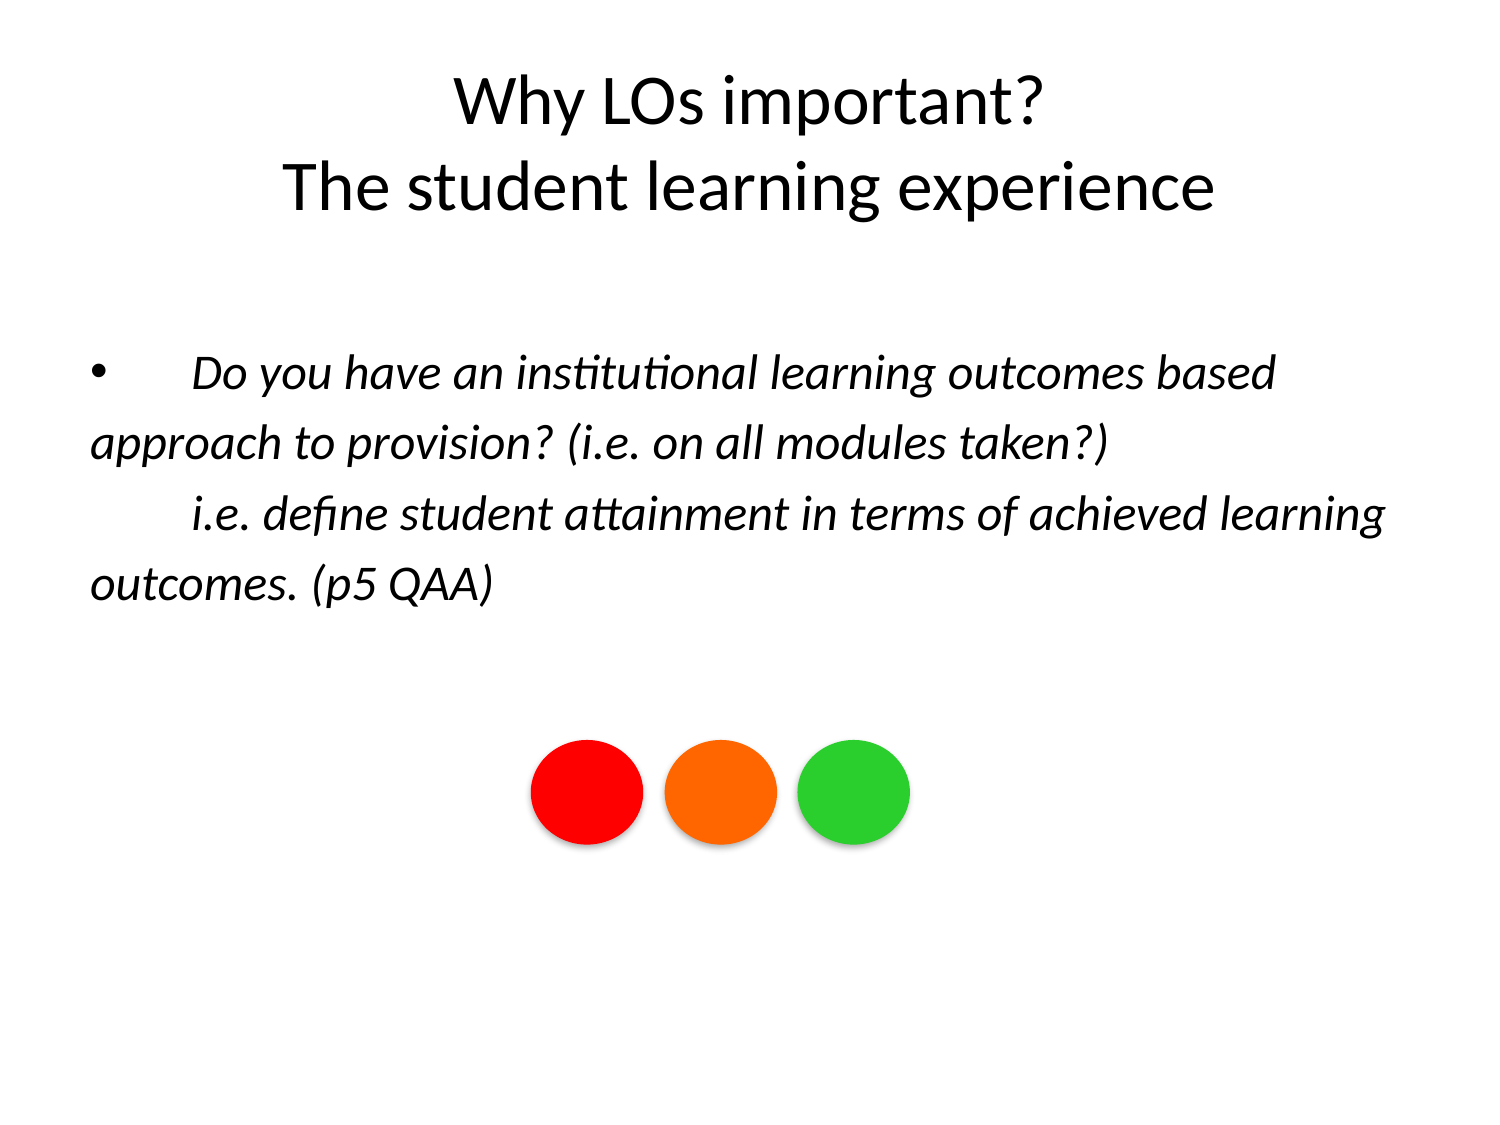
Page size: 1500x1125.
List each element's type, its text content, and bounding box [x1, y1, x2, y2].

list Do you have an institutional learning outcomes based approach to provision? (i.e. on all modules taken?) i.e. define student attainment in terms of achieved learning outcomes. (p5 QAA) [75, 262, 1425, 1005]
title Why LOs important? The student learning experience [75, 45, 1425, 233]
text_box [531, 740, 910, 845]
